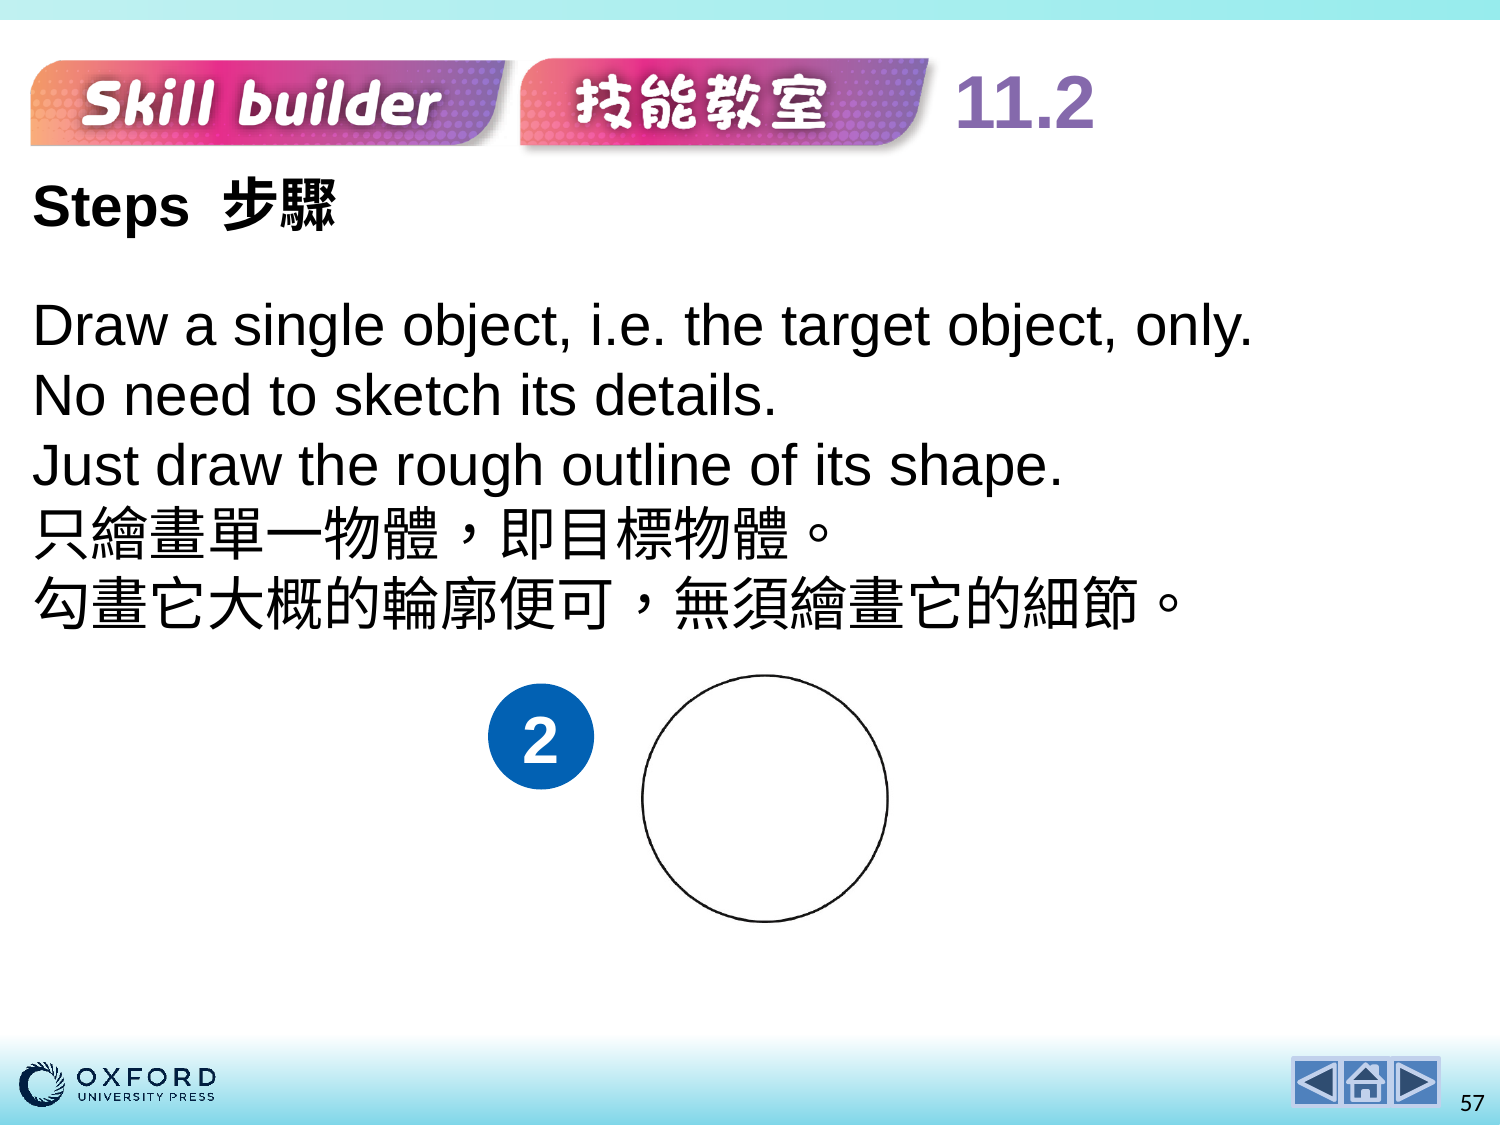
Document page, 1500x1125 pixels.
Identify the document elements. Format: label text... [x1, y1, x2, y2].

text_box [487, 668, 906, 931]
text_box Draw a single object, i.e. the target object, only. No need to sketch its details. Just draw the rough outline of its shape. 只繪畫單一物體，即目標物體。 勾畫它大概的輪廓便可，無須繪畫它的細節。 [17, 279, 1470, 645]
picture [18, 52, 941, 159]
text_box 11.2 [940, 45, 1187, 151]
picture [0, 1043, 234, 1125]
text_box Steps 步驟 [17, 160, 1470, 246]
